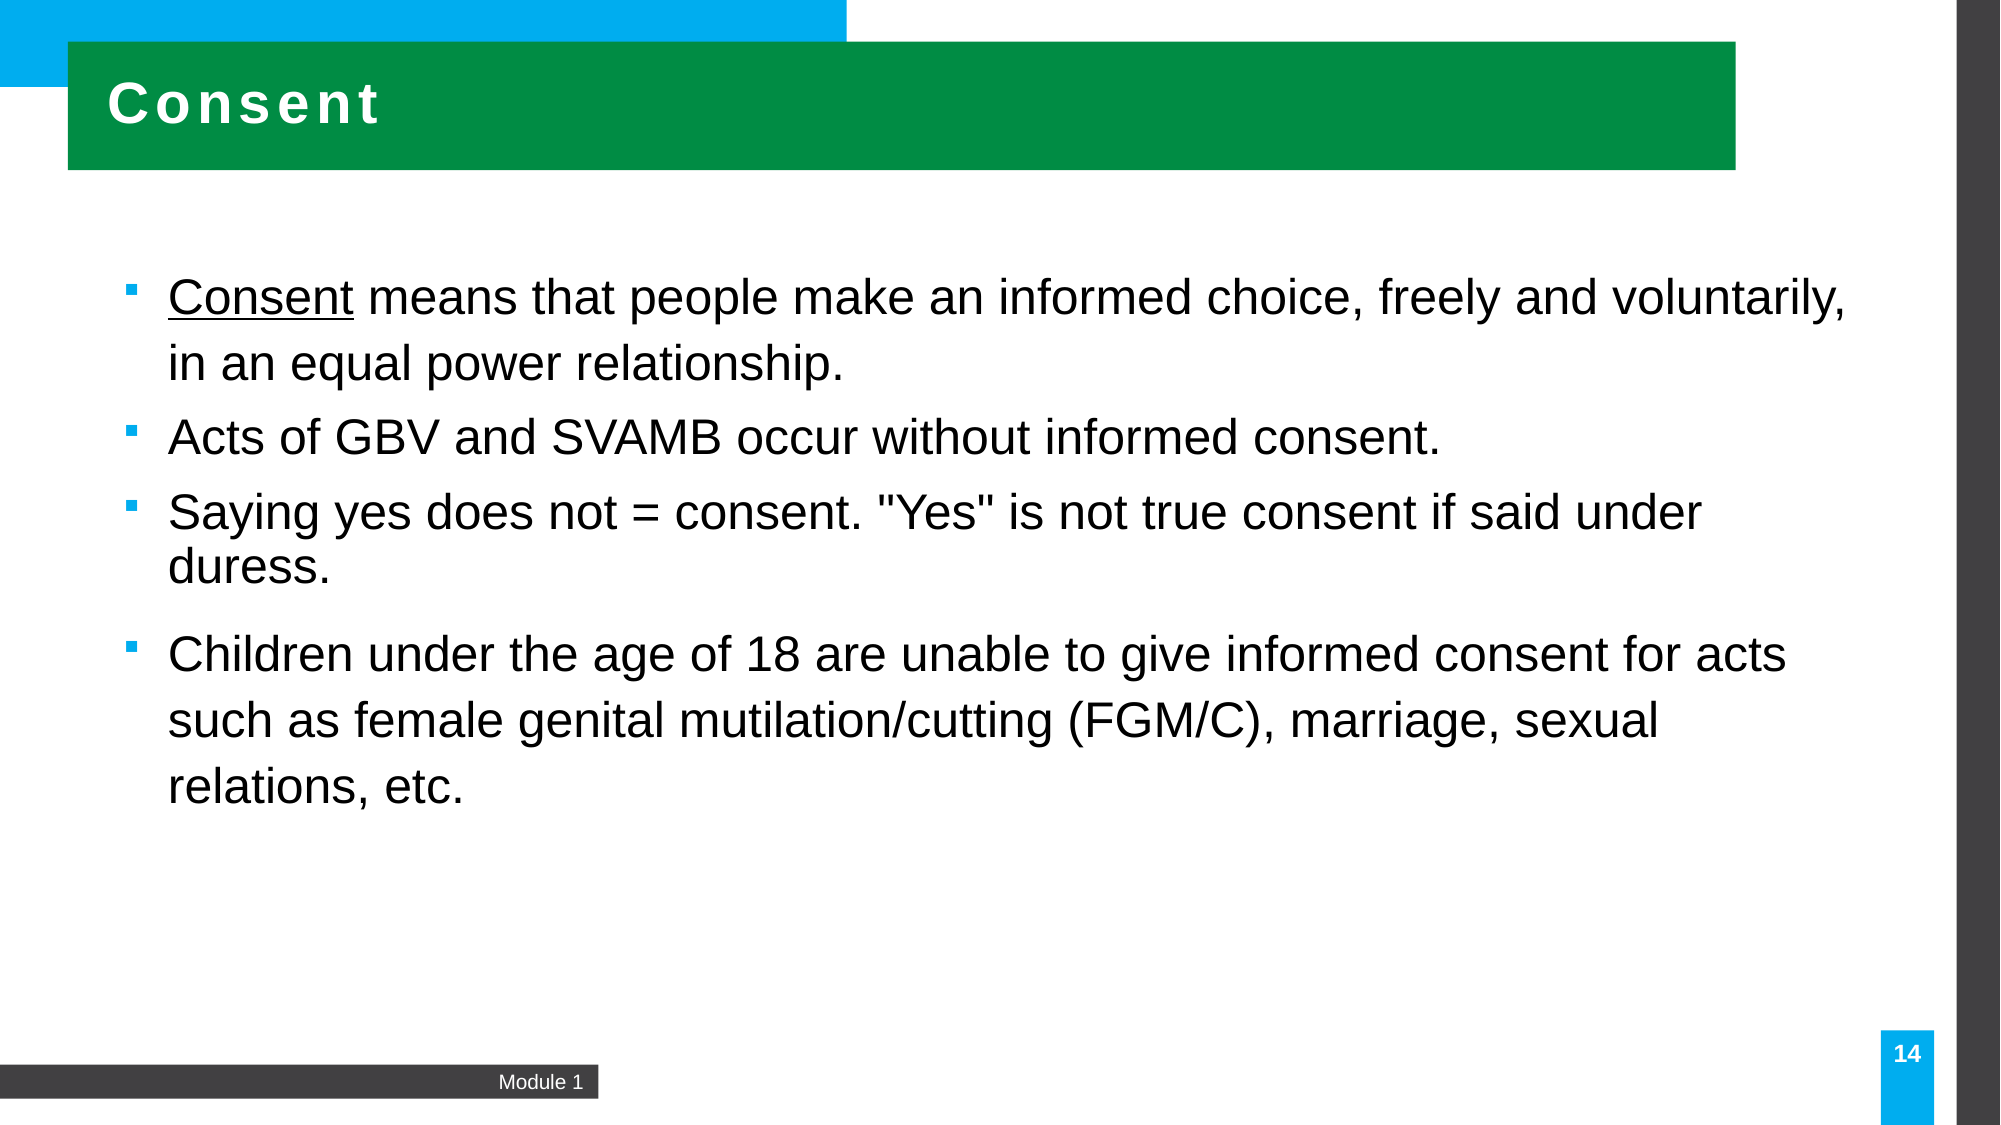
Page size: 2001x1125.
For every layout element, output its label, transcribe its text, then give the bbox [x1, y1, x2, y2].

slide_number 14 [1880, 1030, 1935, 1125]
footer Module 1 [0, 1064, 599, 1099]
list Consent means that people make an informed choice, freely and voluntarily, in an equal power relationship. Acts of GBV and SVAMB occur without informed consent. Saying yes does not = consent. "Yes" is not true consent if said under duress. Children under the age of 18 are unable to give informed consent for acts such as female genital mutilation/cutting (FGM/C), marriage, sexual relations, etc. [108, 251, 1872, 966]
list Consent [92, 58, 1508, 151]
